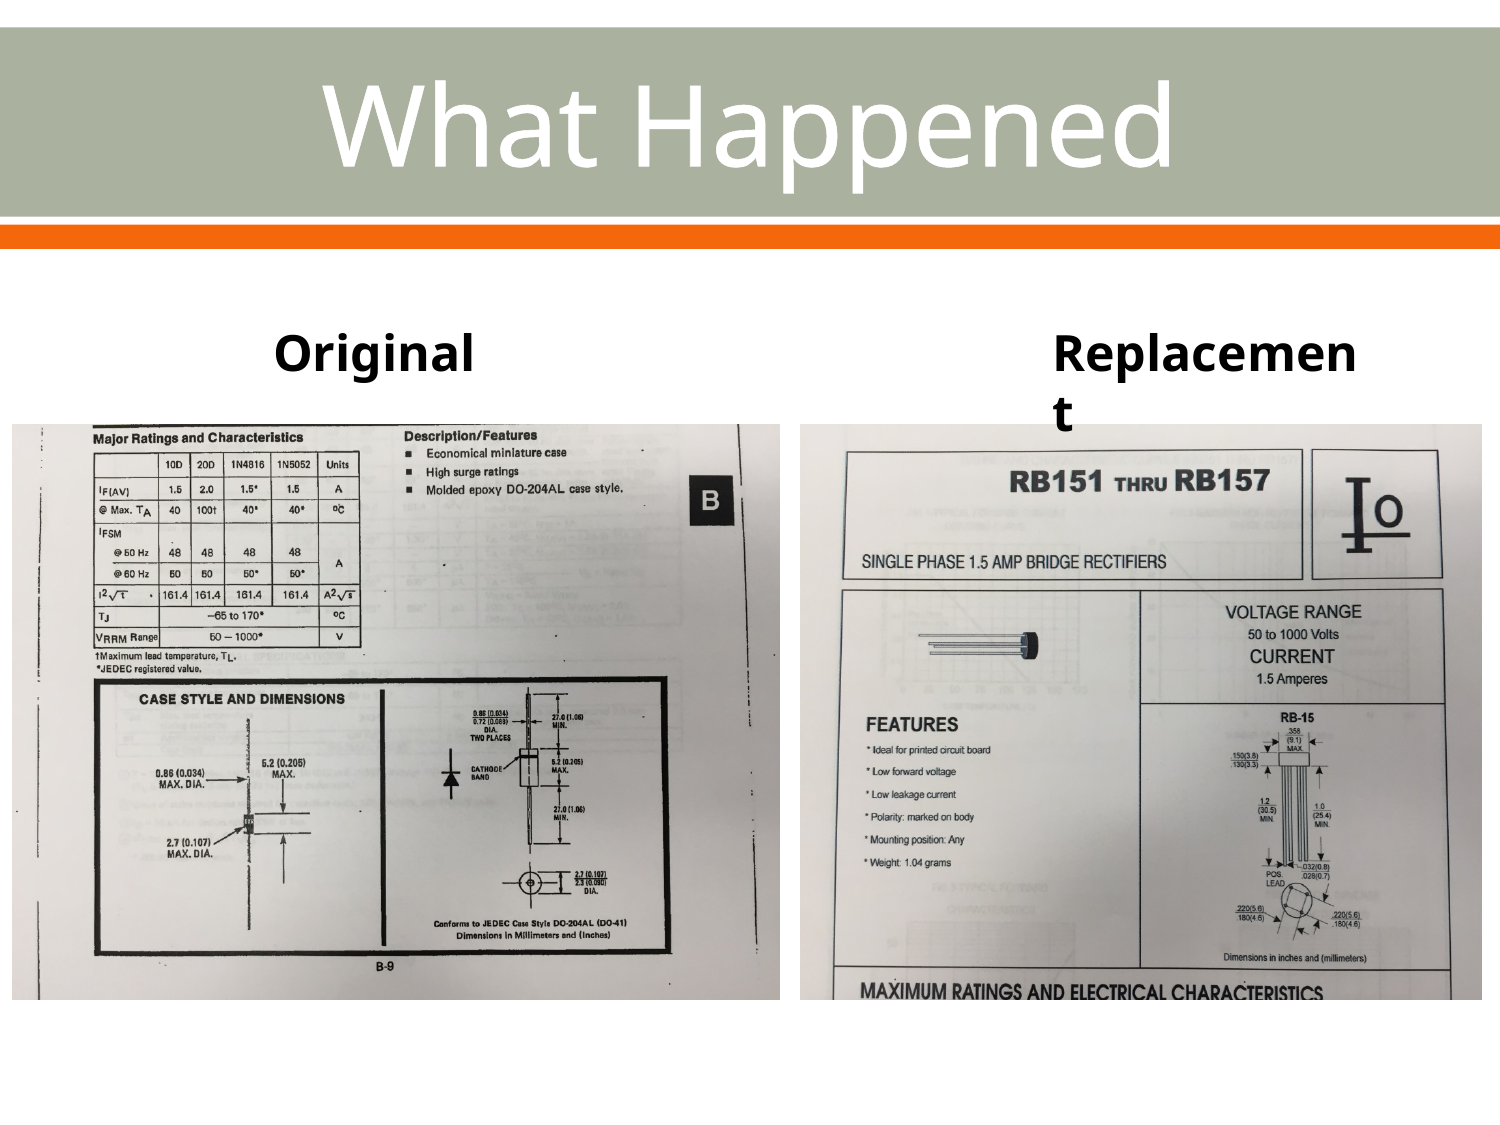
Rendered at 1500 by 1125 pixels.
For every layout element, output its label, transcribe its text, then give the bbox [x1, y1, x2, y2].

title What Happened [75, 29, 1425, 213]
text_box Replacement [1037, 314, 1375, 420]
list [799, 424, 1482, 1001]
picture [12, 424, 780, 1001]
text_box Original [258, 314, 534, 390]
